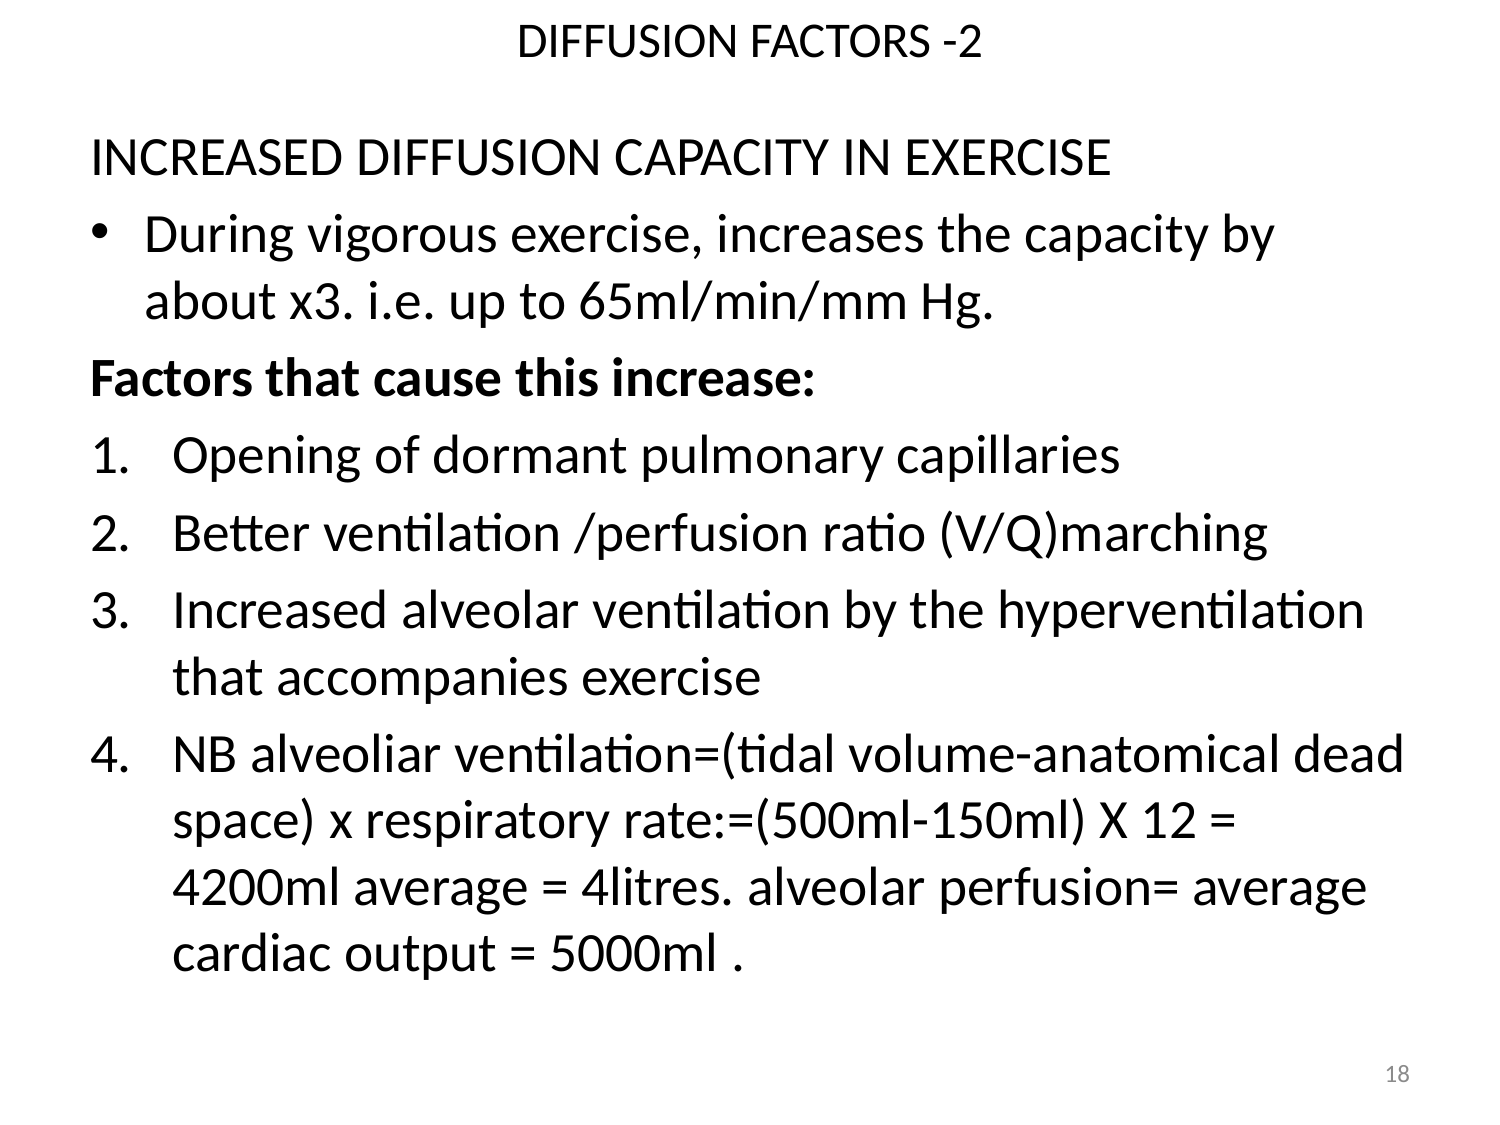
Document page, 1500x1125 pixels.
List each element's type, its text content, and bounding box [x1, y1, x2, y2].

list INCREASED DIFFUSION CAPACITY IN EXERCISE During vigorous exercise, increases the capacity by about x3. i.e. up to 65ml/min/mm Hg. Factors that cause this increase: Opening of dormant pulmonary capillaries Better ventilation /perfusion ratio (V/Q)marching Increased alveolar ventilation by the hyperventilation that accompanies exercise NB alveoliar ventilation=(tidal volume-anatomical dead space) x respiratory rate:=(500ml-150ml) X 12 = 4200ml average = 4litres. alveolar perfusion= average cardiac output = 5000ml . [75, 112, 1425, 1005]
slide_number 18 [1074, 1042, 1425, 1103]
title DIFFUSION FACTORS -2 [75, 0, 1425, 75]
